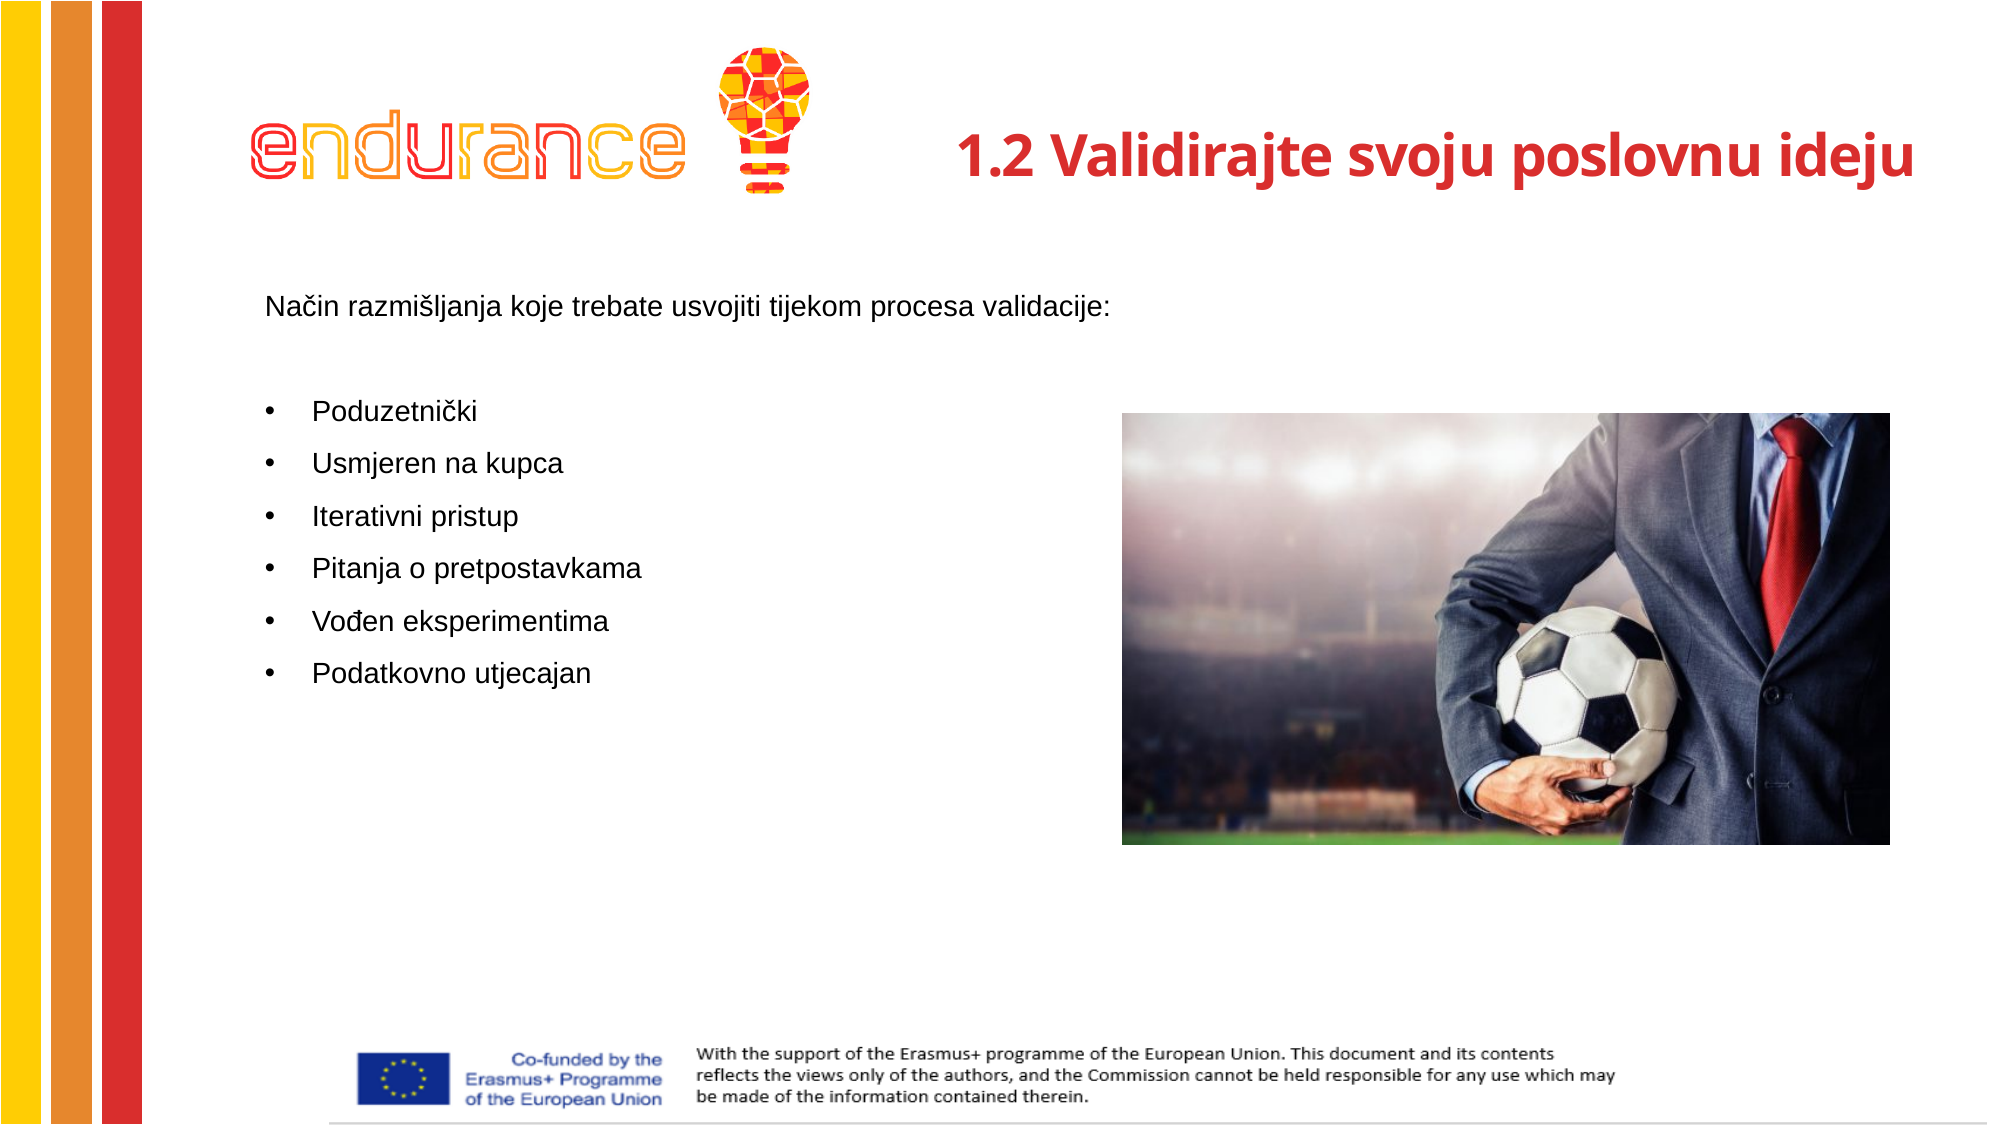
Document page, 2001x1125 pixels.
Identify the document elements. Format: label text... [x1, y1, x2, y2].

picture [218, 27, 845, 212]
text_box [100, 0, 144, 1125]
picture [1121, 413, 1890, 845]
picture [329, 1032, 1987, 1125]
text_box [49, 0, 94, 1125]
text_box [0, 0, 43, 1125]
subtitle Način razmišljanja koje trebate usvojiti tijekom procesa validacije: Poduzetnički Usmjeren na kupca Iterativni pristup Pitanja o pretpostavkama Vođen eksperimentima Podatkovno utjecajan [249, 283, 1750, 1017]
text_box 1.2 Validirajte svoju poslovnu ideju [920, 90, 1948, 197]
